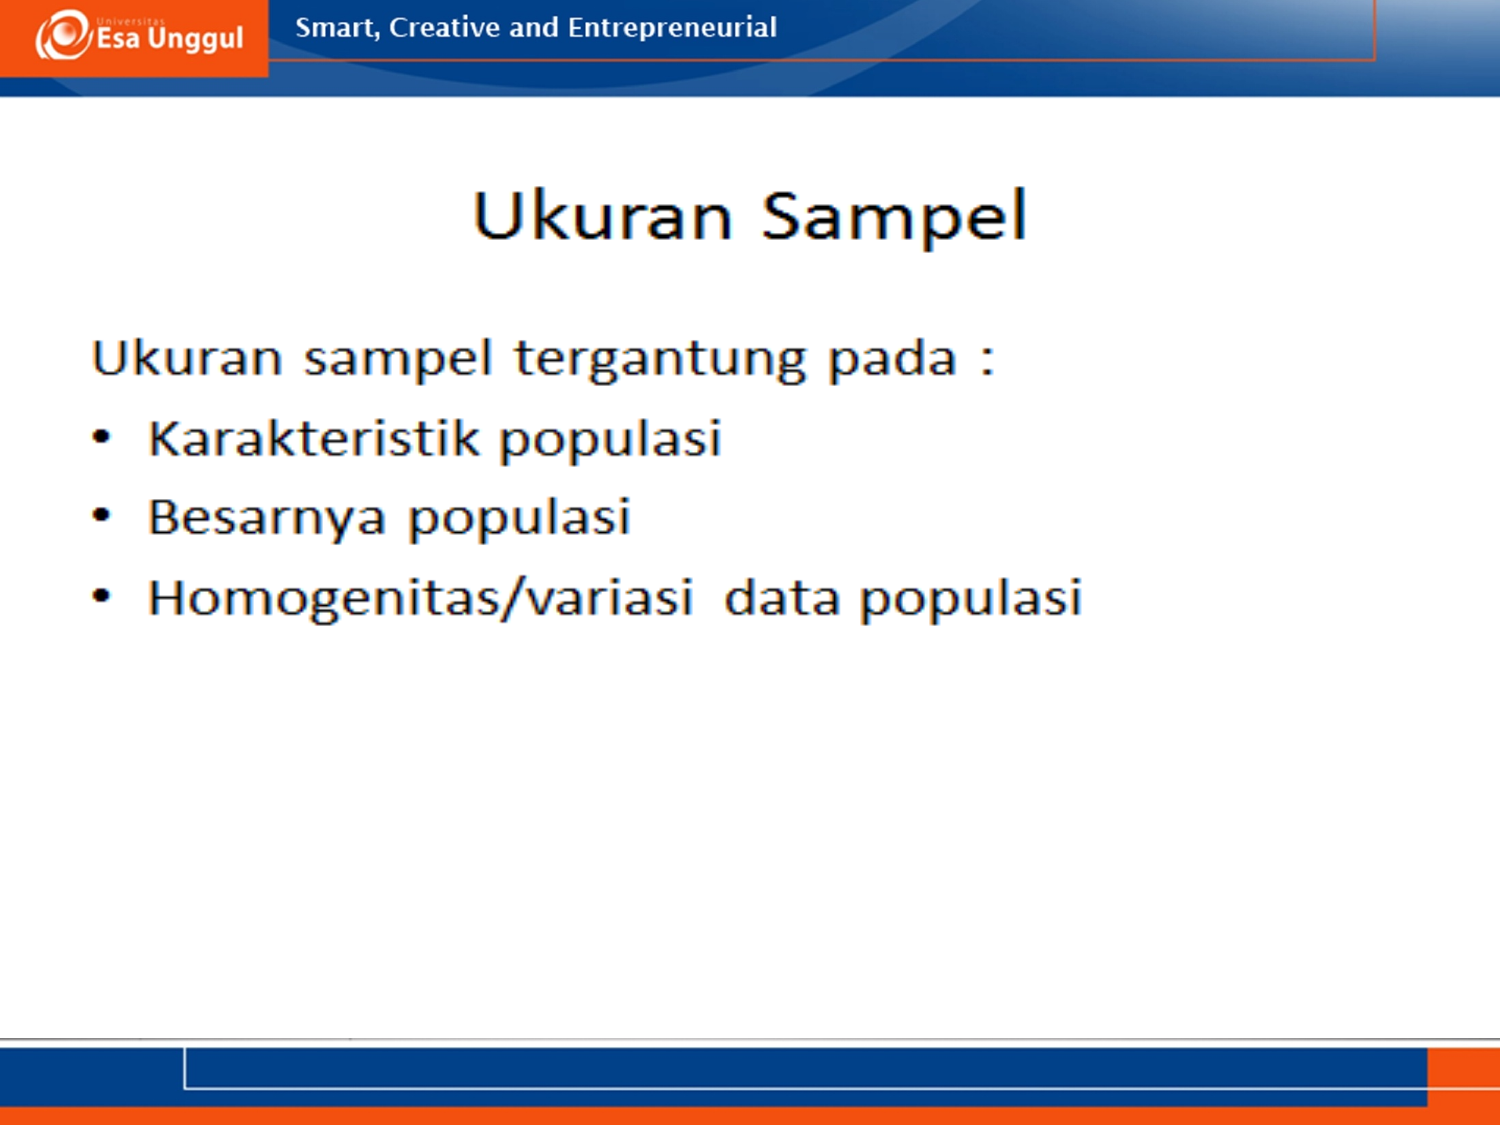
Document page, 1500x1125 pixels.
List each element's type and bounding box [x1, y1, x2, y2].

picture [0, 1038, 1500, 1125]
picture [0, 0, 1500, 99]
list [0, 99, 1500, 1038]
